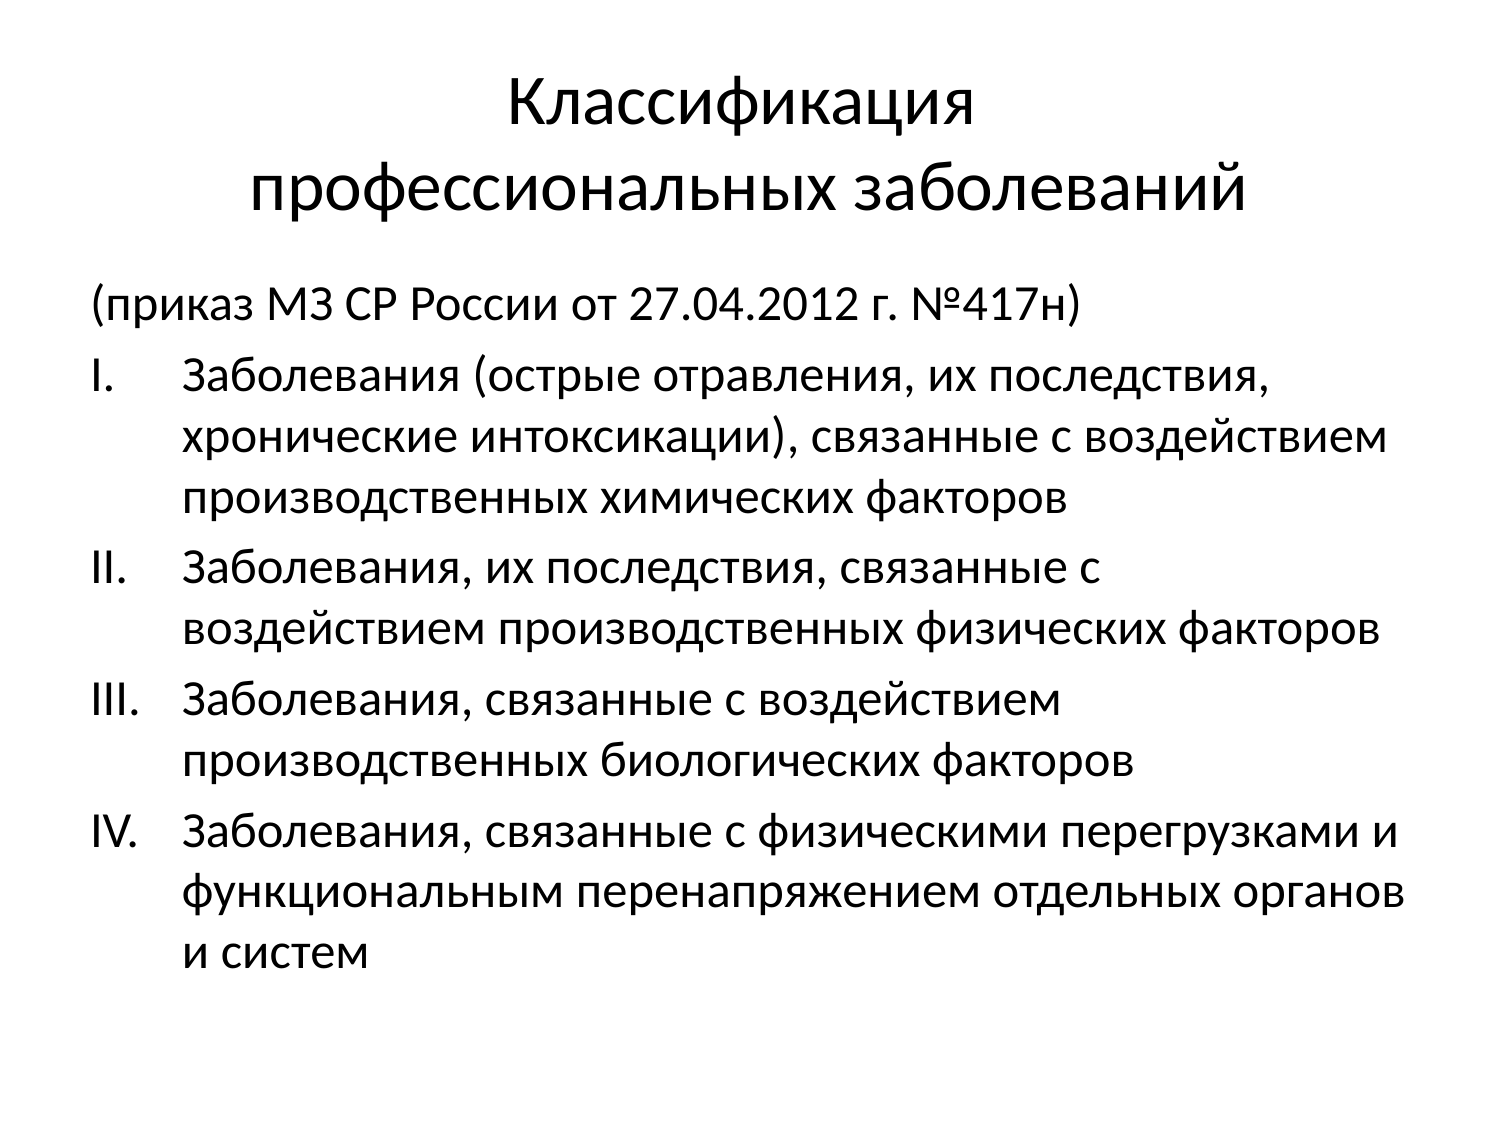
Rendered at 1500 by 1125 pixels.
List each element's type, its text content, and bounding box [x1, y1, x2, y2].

list (приказ МЗ СР России от 27.04.2012 г. №417н) Заболевания (острые отравления, их последствия, хронические интоксикации), связанные с воздействием производственных химических факторов Заболевания, их последствия, связанные с воздействием производственных физических факторов Заболевания, связанные с воздействием производственных биологических факторов Заболевания, связанные с физическими перегрузками и функциональным перенапряжением отдельных органов и систем [74, 262, 1426, 1006]
title Классификация профессиональных заболеваний [74, 44, 1426, 233]
